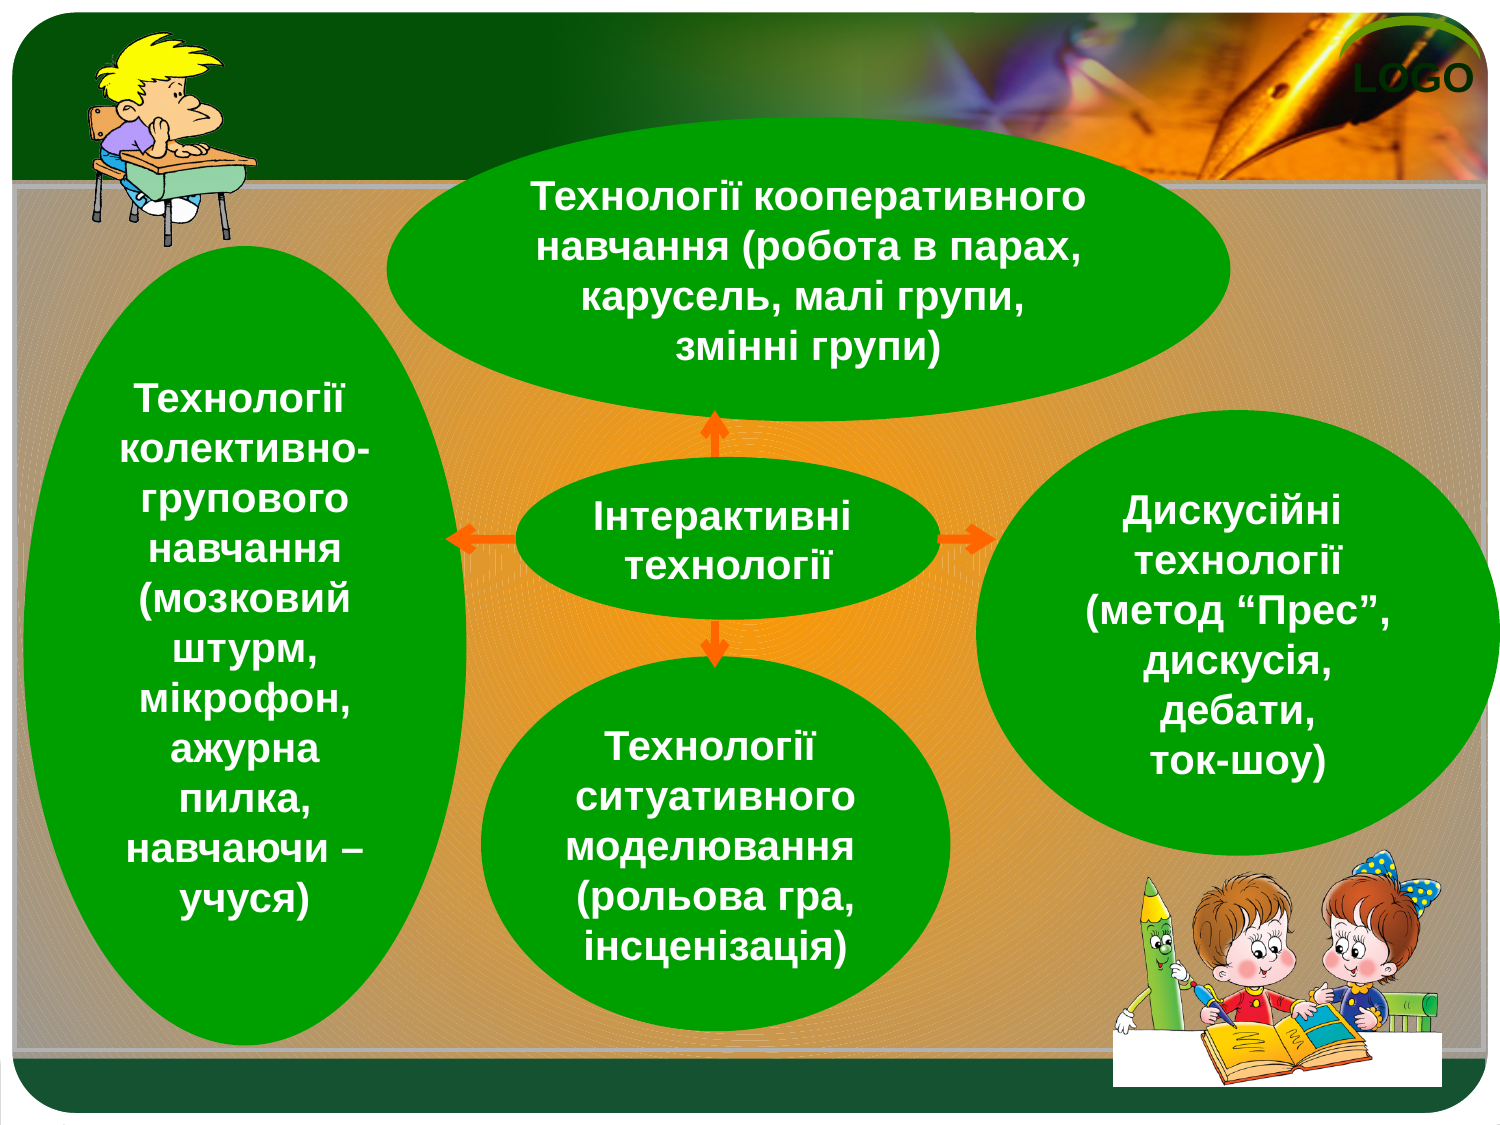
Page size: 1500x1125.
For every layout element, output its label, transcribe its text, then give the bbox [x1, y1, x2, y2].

text_box Технології ситуативного моделювання (рольова гра, інсценізація) [481, 656, 951, 1032]
picture [13, 13, 1487, 257]
text_box Інтерактивні технології [515, 456, 941, 620]
text_box [433, 386, 584, 488]
text_box Дискусійні технології (метод “Прес”, дискусія, дебати, ток-шоу) [976, 410, 1500, 842]
picture [1112, 843, 1442, 1087]
text_box [264, 128, 422, 305]
text_box Технології колективно-групового навчання (мозковий штурм, мікрофон, ажурна пилка, навчаючи – учуся) [23, 247, 467, 1046]
text_box [128, 255, 195, 305]
text_box Технології кооперативного навчання (робота в парах, карусель, малі групи, змінні групи) [386, 117, 1231, 422]
